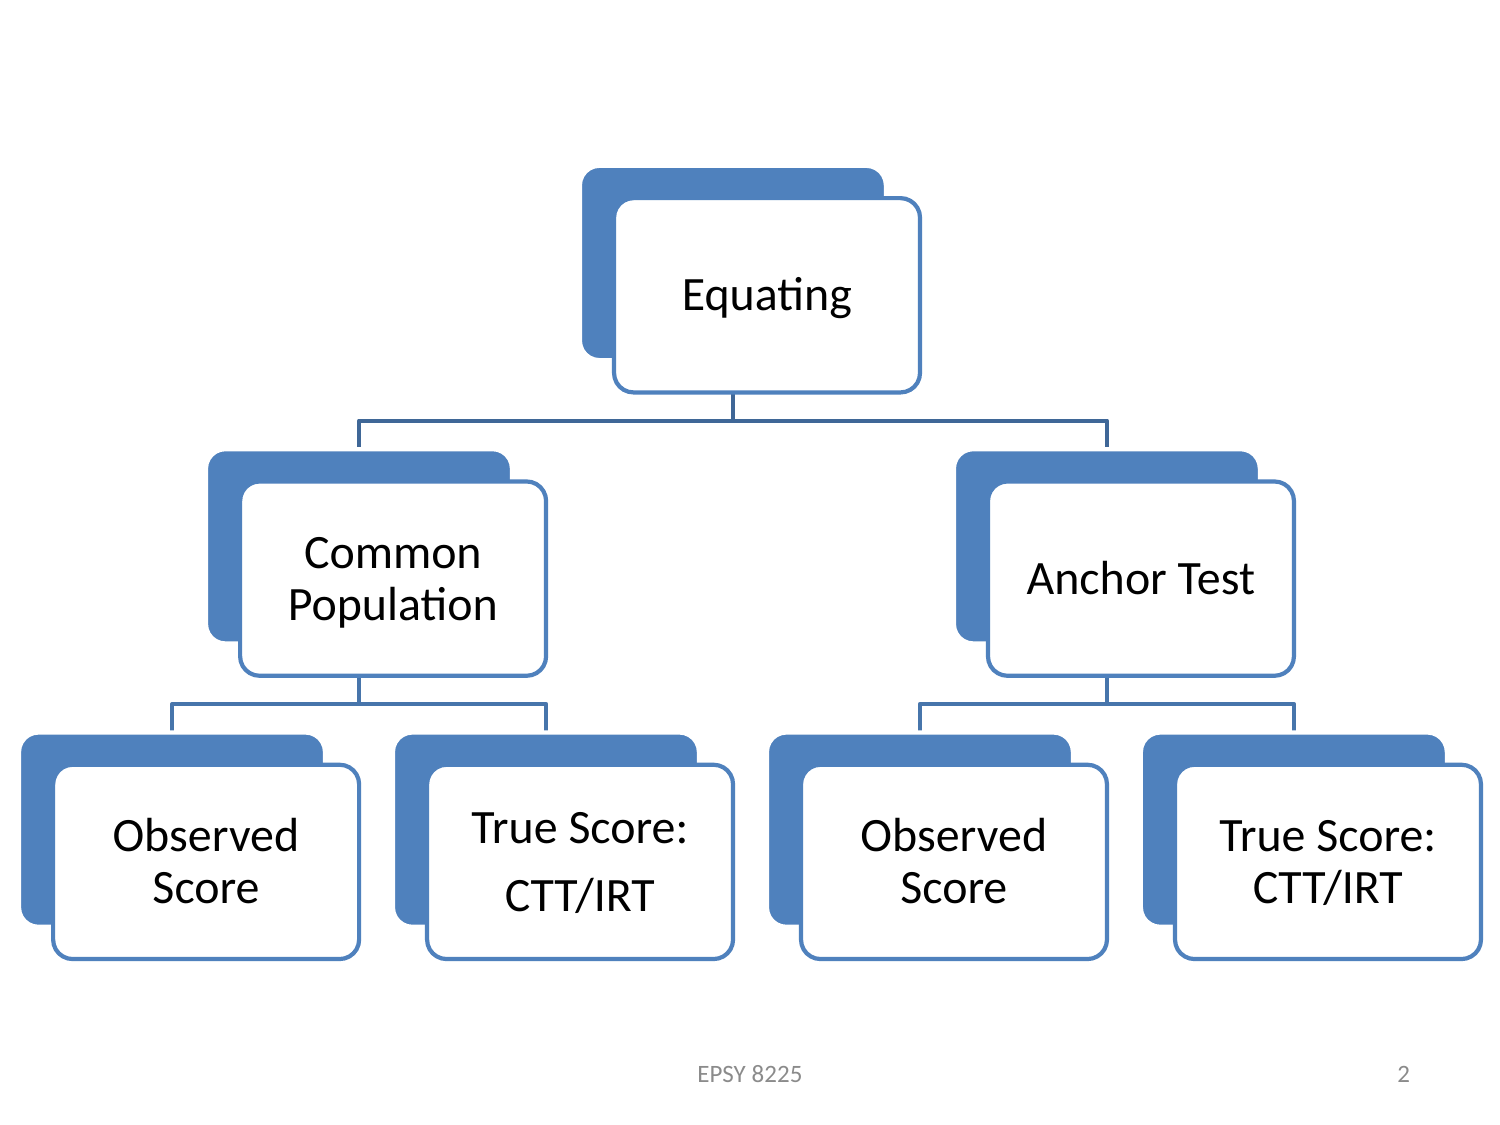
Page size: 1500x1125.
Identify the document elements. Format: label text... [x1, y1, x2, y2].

text_box [764, 730, 1076, 929]
text_box [1138, 730, 1449, 929]
text_box [951, 447, 1262, 646]
text_box [918, 684, 1109, 730]
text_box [1174, 764, 1482, 960]
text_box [987, 481, 1295, 676]
text_box [203, 447, 515, 646]
text_box [735, 402, 1109, 447]
footer EPSY 8225 [512, 1042, 988, 1103]
text_box [16, 730, 328, 929]
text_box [239, 481, 547, 676]
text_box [52, 764, 360, 960]
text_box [426, 764, 734, 960]
text_box [390, 730, 702, 929]
text_box [357, 389, 735, 447]
slide_number 2 [1074, 1042, 1425, 1103]
text_box [1109, 684, 1296, 730]
text_box [361, 684, 548, 730]
text_box [170, 684, 361, 730]
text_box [800, 764, 1108, 960]
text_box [613, 197, 921, 393]
text_box [577, 163, 888, 363]
